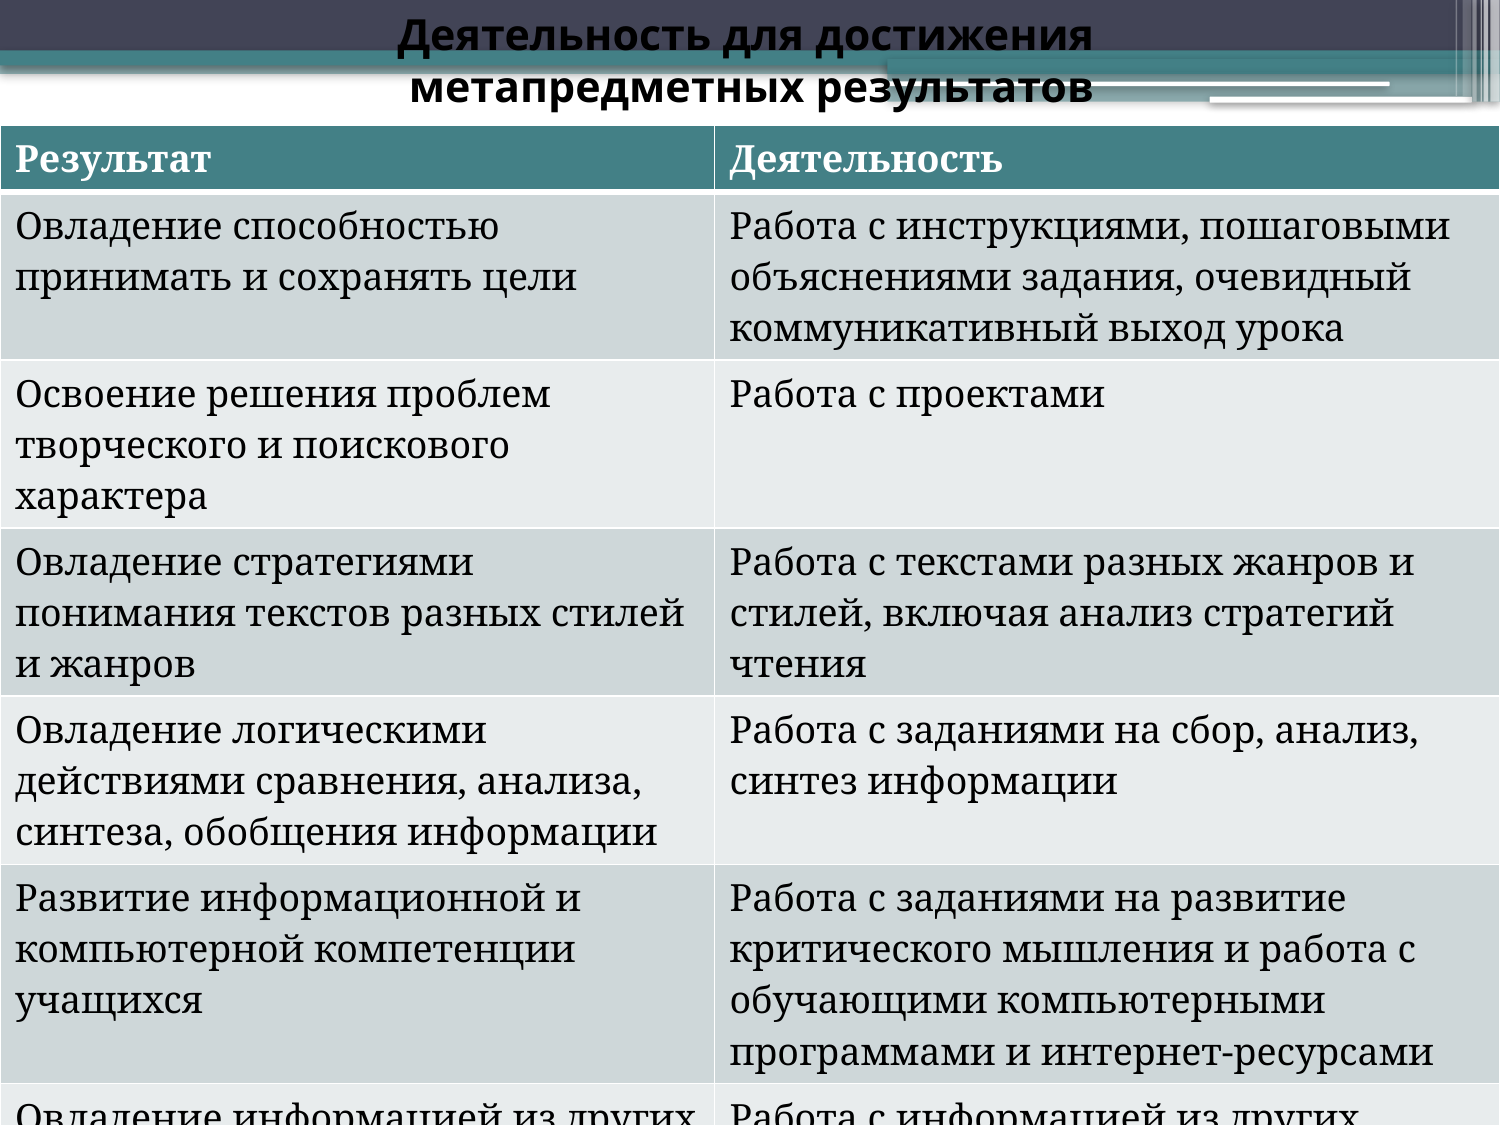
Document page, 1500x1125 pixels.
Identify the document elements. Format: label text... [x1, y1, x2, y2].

table_cell Развитие информационной и компьютерной компетенции учащихся [1, 865, 714, 1083]
table_cell Работа с проектами [715, 361, 1499, 527]
table_header Деятельность [715, 126, 1499, 189]
table_cell Работа с текстами разных жанров и стилей, включая анализ стратегий чтения [715, 529, 1499, 695]
table_cell Освоение решения проблем творческого и поискового характера [1, 361, 714, 527]
table_cell Работа с инструкциями, пошаговыми объяснениями задания, очевидный коммуникативный выход урока [715, 195, 1499, 359]
title Деятельность для достижения метапредметных результатов [76, 0, 1427, 119]
table_cell Овладение логическими действиями сравнения, анализа, синтеза, обобщения информации [1, 697, 714, 864]
table_cell Работа с заданиями на развитие критического мышления и работа с обучающими компьютерными программами и интернет-ресурсами [715, 865, 1499, 1083]
table_cell Работа с заданиями на сбор, анализ, синтез информации [715, 697, 1499, 864]
table_cell Овладение стратегиями понимания текстов разных стилей и жанров [1, 529, 714, 695]
table_cell Овладение способностью принимать и сохранять цели [1, 195, 714, 359]
table_cell Работа с информацией из других предметных сфер в рамках содержания курса [715, 1084, 1499, 1125]
table_header Результат [1, 126, 714, 189]
table_cell Овладение информацией из других предметных сфер [1, 1084, 714, 1125]
